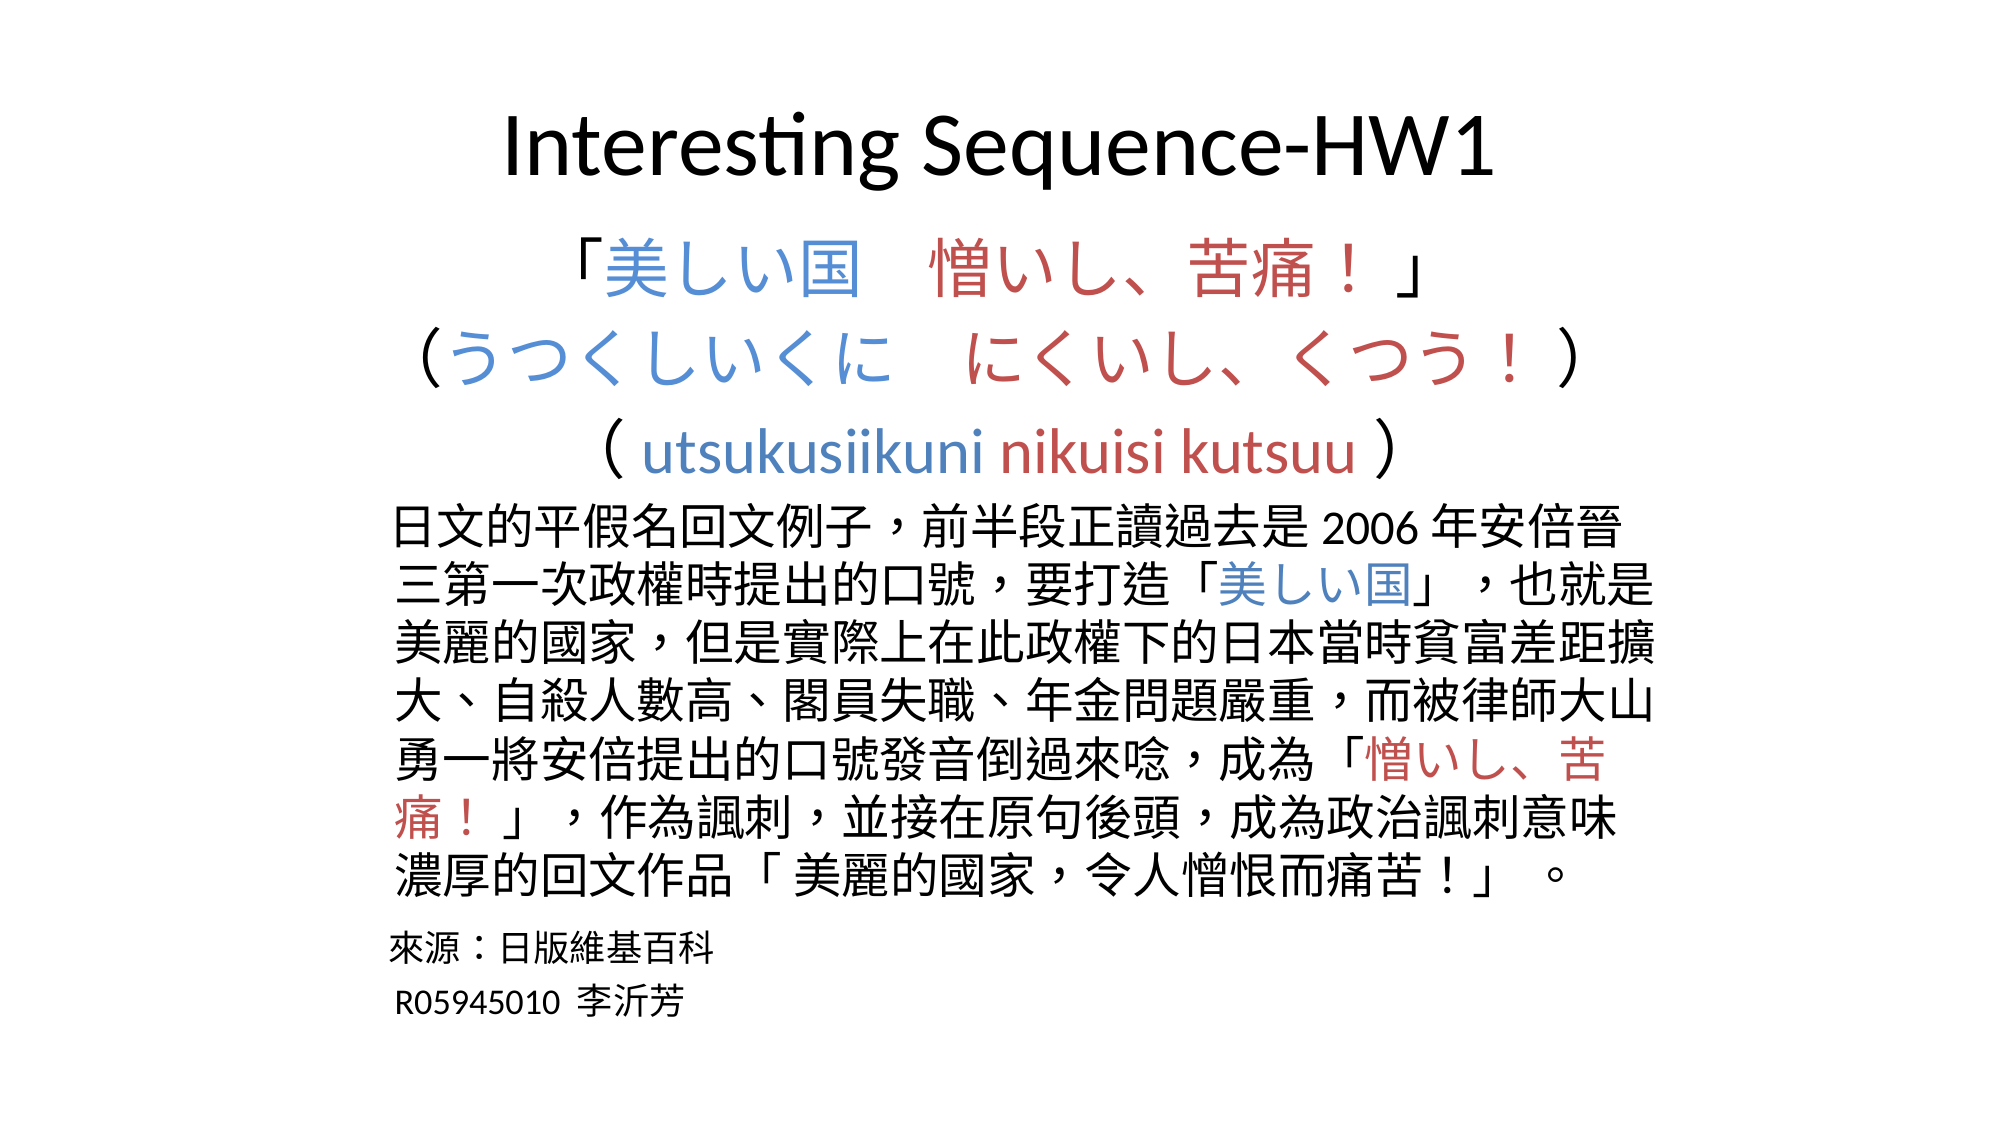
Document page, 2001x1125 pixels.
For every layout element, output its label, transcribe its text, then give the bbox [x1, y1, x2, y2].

title Interesting Sequence-HW1 [99, 45, 1900, 233]
list 「美しい国 憎いし、苦痛！ 」 （うつくしいくに にくいし、くつう！ ） （utsukusiikuni nikuisi kutsuu） 日文的平假名回文例子，前半段正讀過去是2006年安倍晉三第一次政權時提出的口號，要打造「美しい国」，也就是美麗的國家，但是實際上在此政權下的日本當時貧富差距擴大、自殺人數高、閣員失職、年金問題嚴重，而被律師大山勇一將安倍提出的口號發音倒過來唸，成為「憎いし、苦痛！ 」，作為諷刺，並接在原句後頭，成為政治諷刺意味濃厚的回文作品「 美麗的國家，令人憎恨而痛苦！」 。 來源：日版維基百科 R05945010 李沂芳 [324, 219, 1675, 1071]
